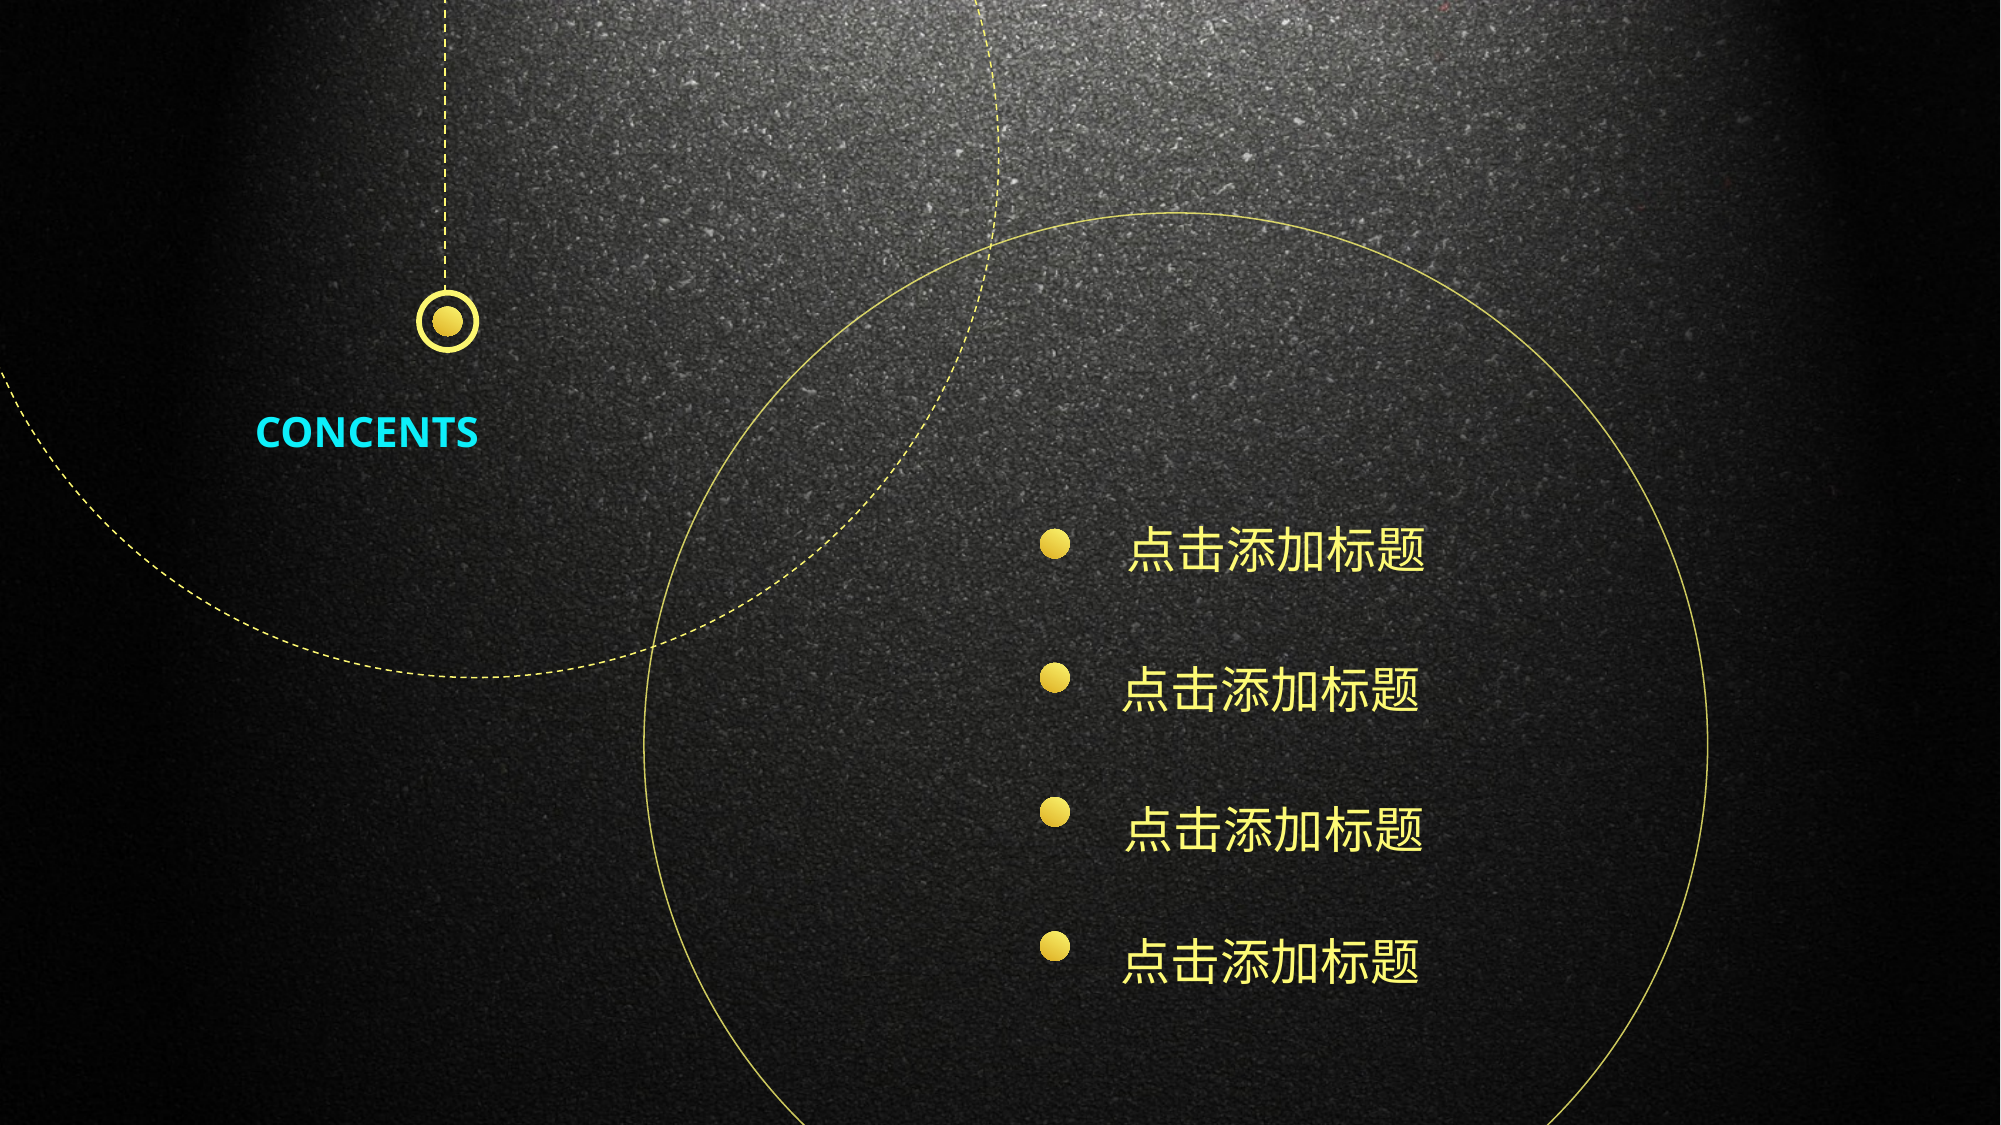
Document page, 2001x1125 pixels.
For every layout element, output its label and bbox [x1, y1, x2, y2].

picture [0, 0, 2001, 1125]
text_box [418, 292, 477, 350]
